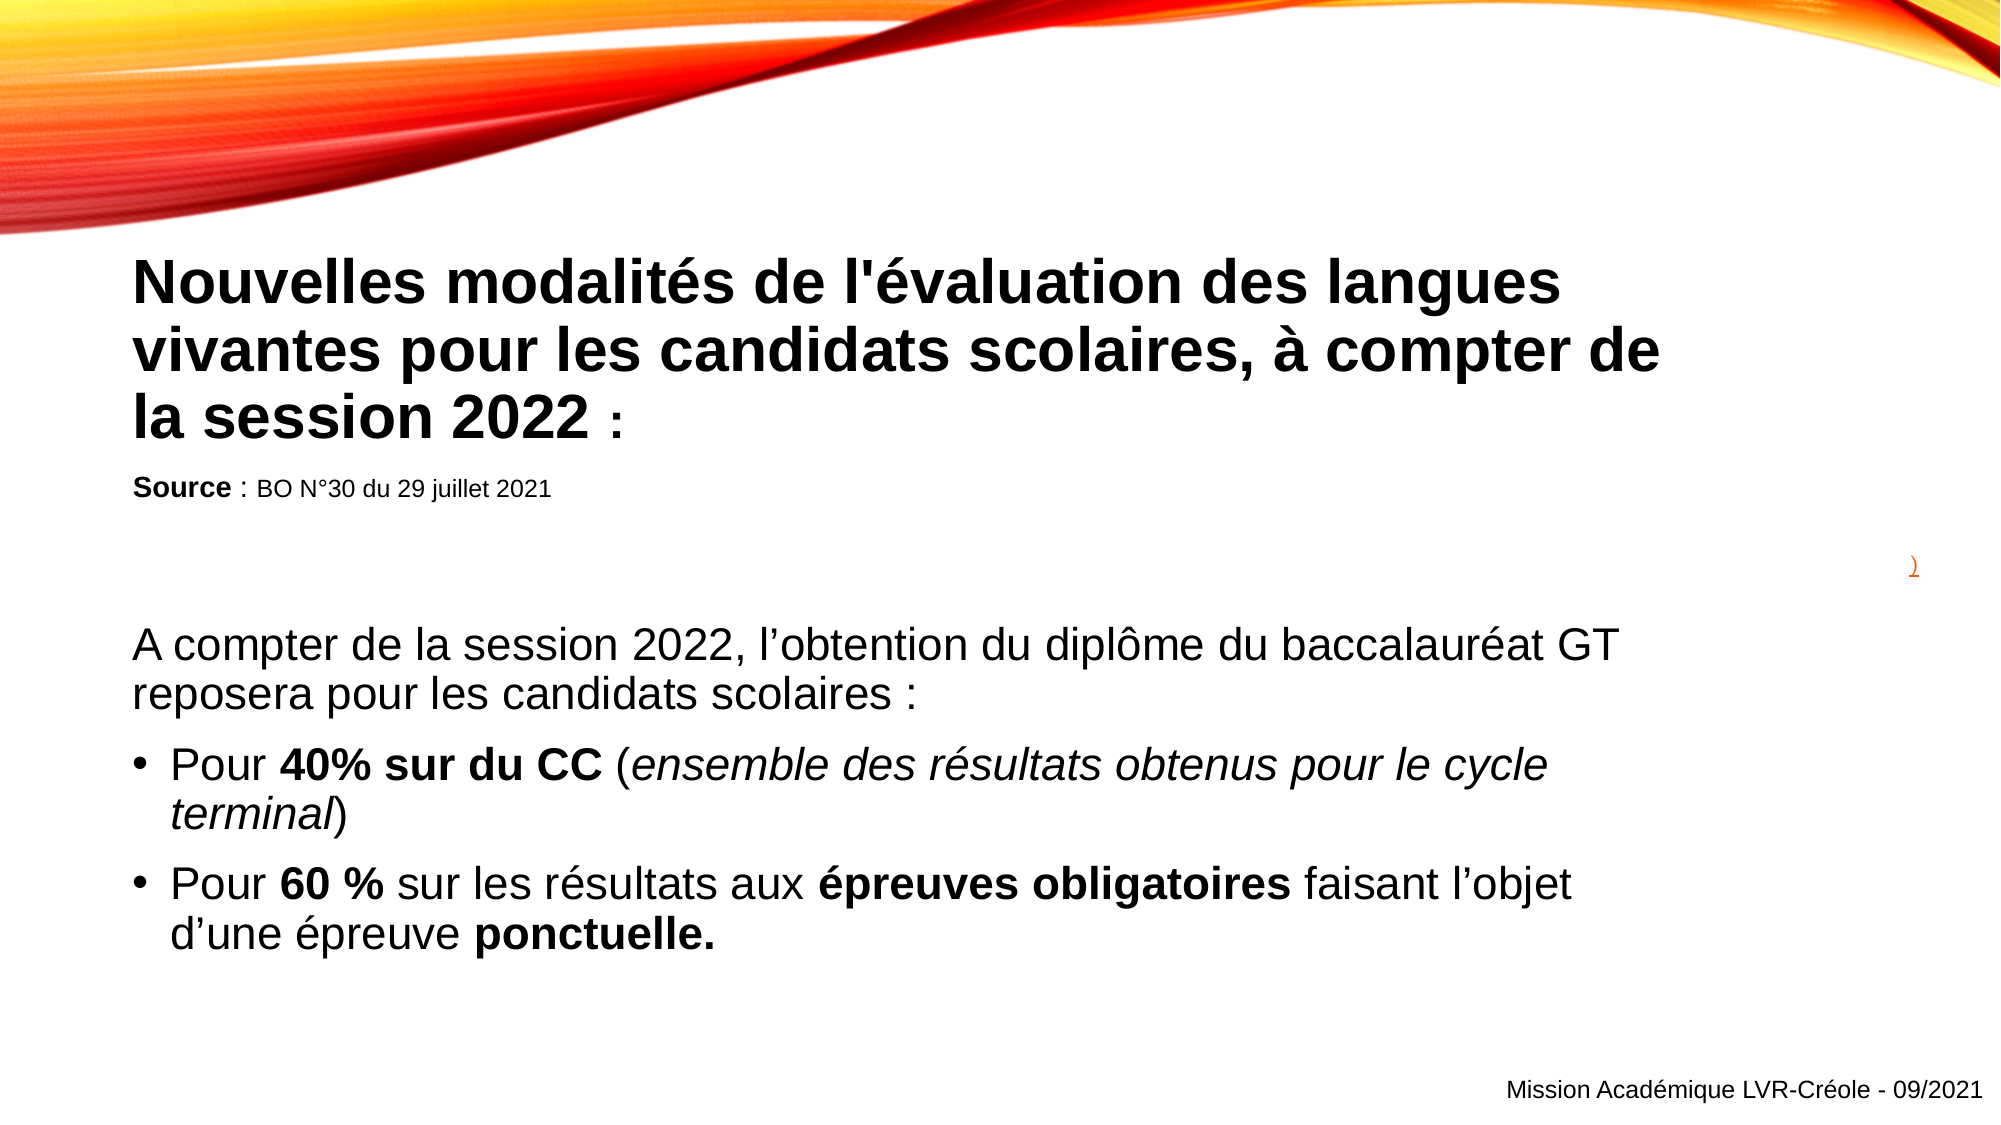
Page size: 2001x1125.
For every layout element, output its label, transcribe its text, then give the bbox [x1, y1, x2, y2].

title ) [1689, 358, 1934, 774]
list Nouvelles modalités de l'évaluation des langues vivantes pour les candidats scolaires, à compter de la session 2022 : Source : BO N°30 du 29 juillet 2021 A compter de la session 2022, l’obtention du diplôme du baccalauréat GT reposera pour les candidats scolaires : Pour 40% sur du CC (ensemble des résultats obtenus pour le cycle terminal) Pour 60 % sur les résultats aux épreuves obligatoires faisant l’objet d’une épreuve ponctuelle. [117, 242, 1689, 1055]
picture [0, 0, 2000, 237]
text_box Mission Académique LVR-Créole - 09/2021 [664, 1069, 2000, 1125]
